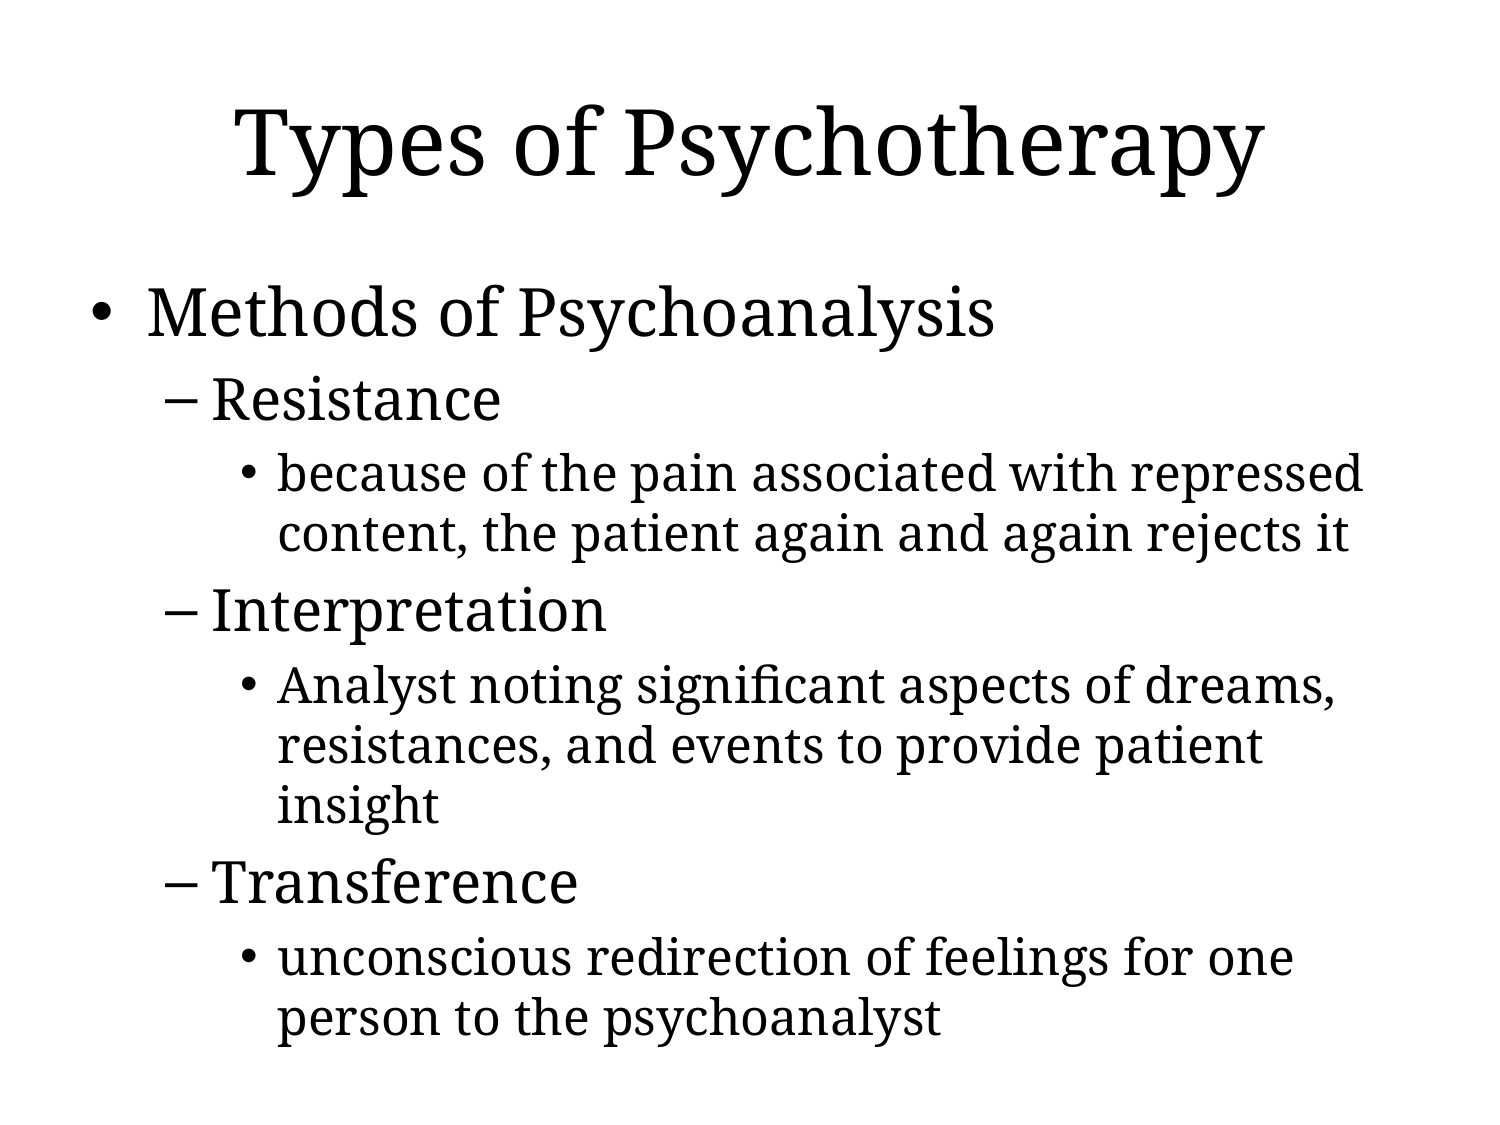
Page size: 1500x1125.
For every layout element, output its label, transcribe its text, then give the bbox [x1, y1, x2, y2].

list Methods of Psychoanalysis Resistance because of the pain associated with repressed content, the patient again and again rejects it Interpretation Analyst noting significant aspects of dreams, resistances, and events to provide patient insight Transference unconscious redirection of feelings for one person to the psychoanalyst [74, 262, 1426, 1125]
title Types of Psychotherapy [74, 44, 1426, 233]
